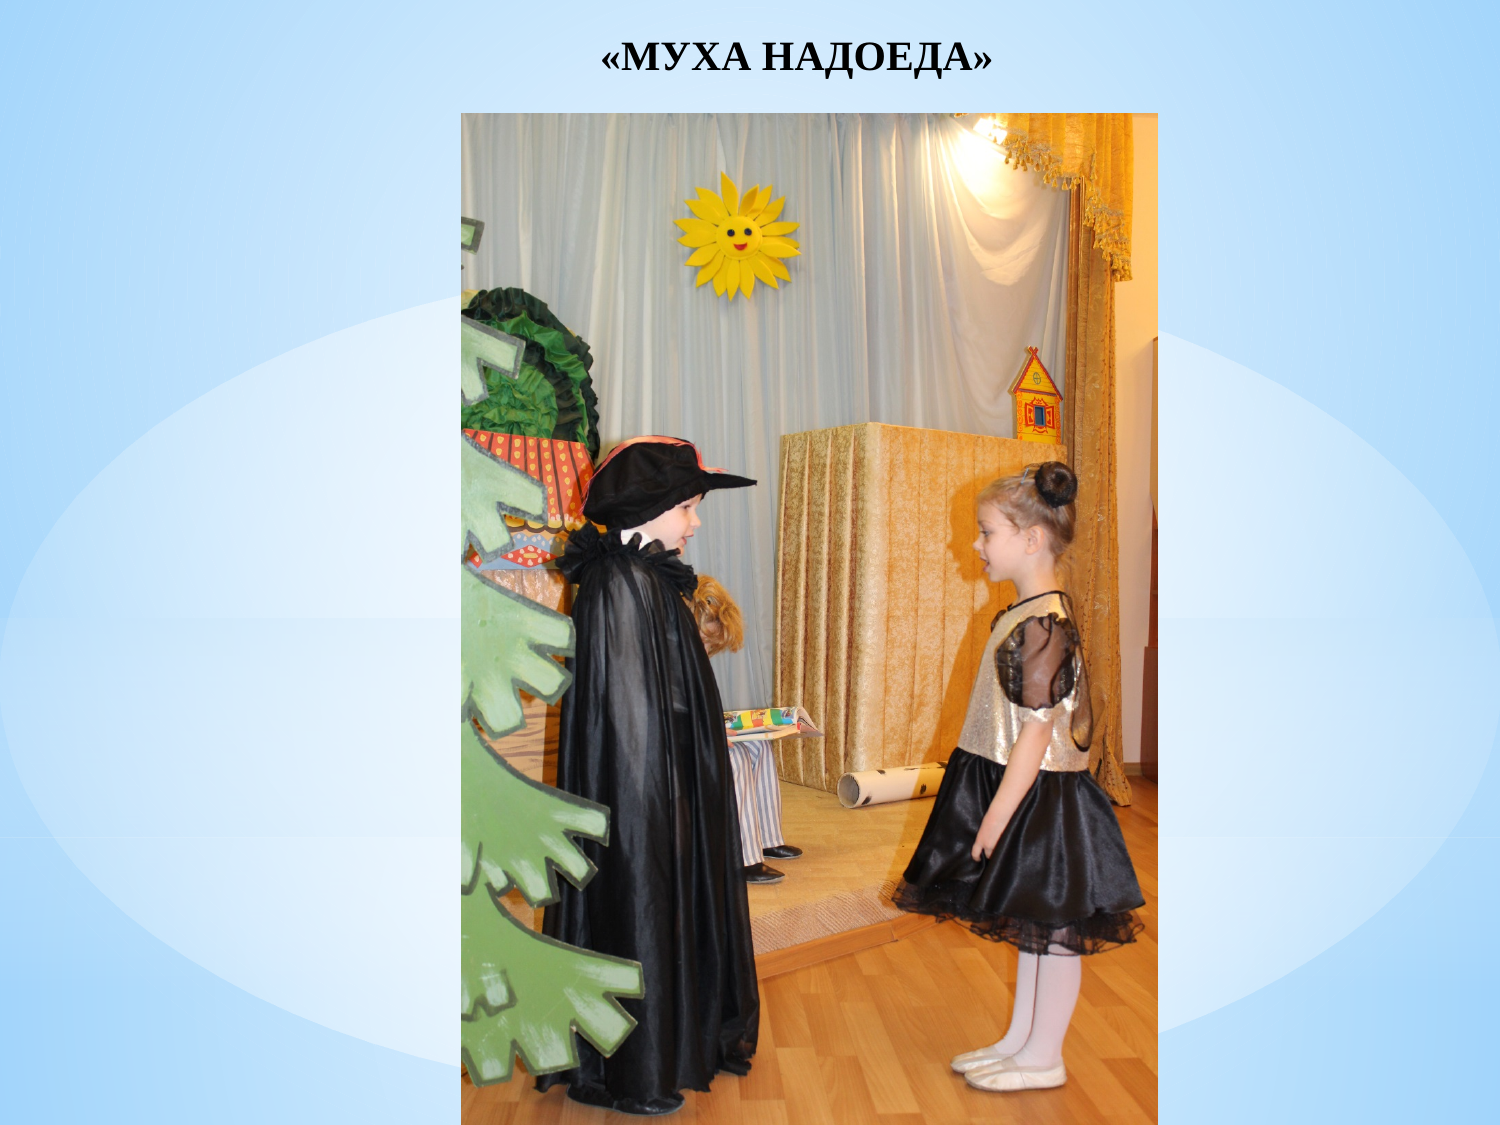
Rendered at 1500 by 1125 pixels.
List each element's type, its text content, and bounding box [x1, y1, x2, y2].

text_box «МУХА НАДОЕДА» [585, 21, 1009, 87]
picture [461, 113, 1159, 1125]
